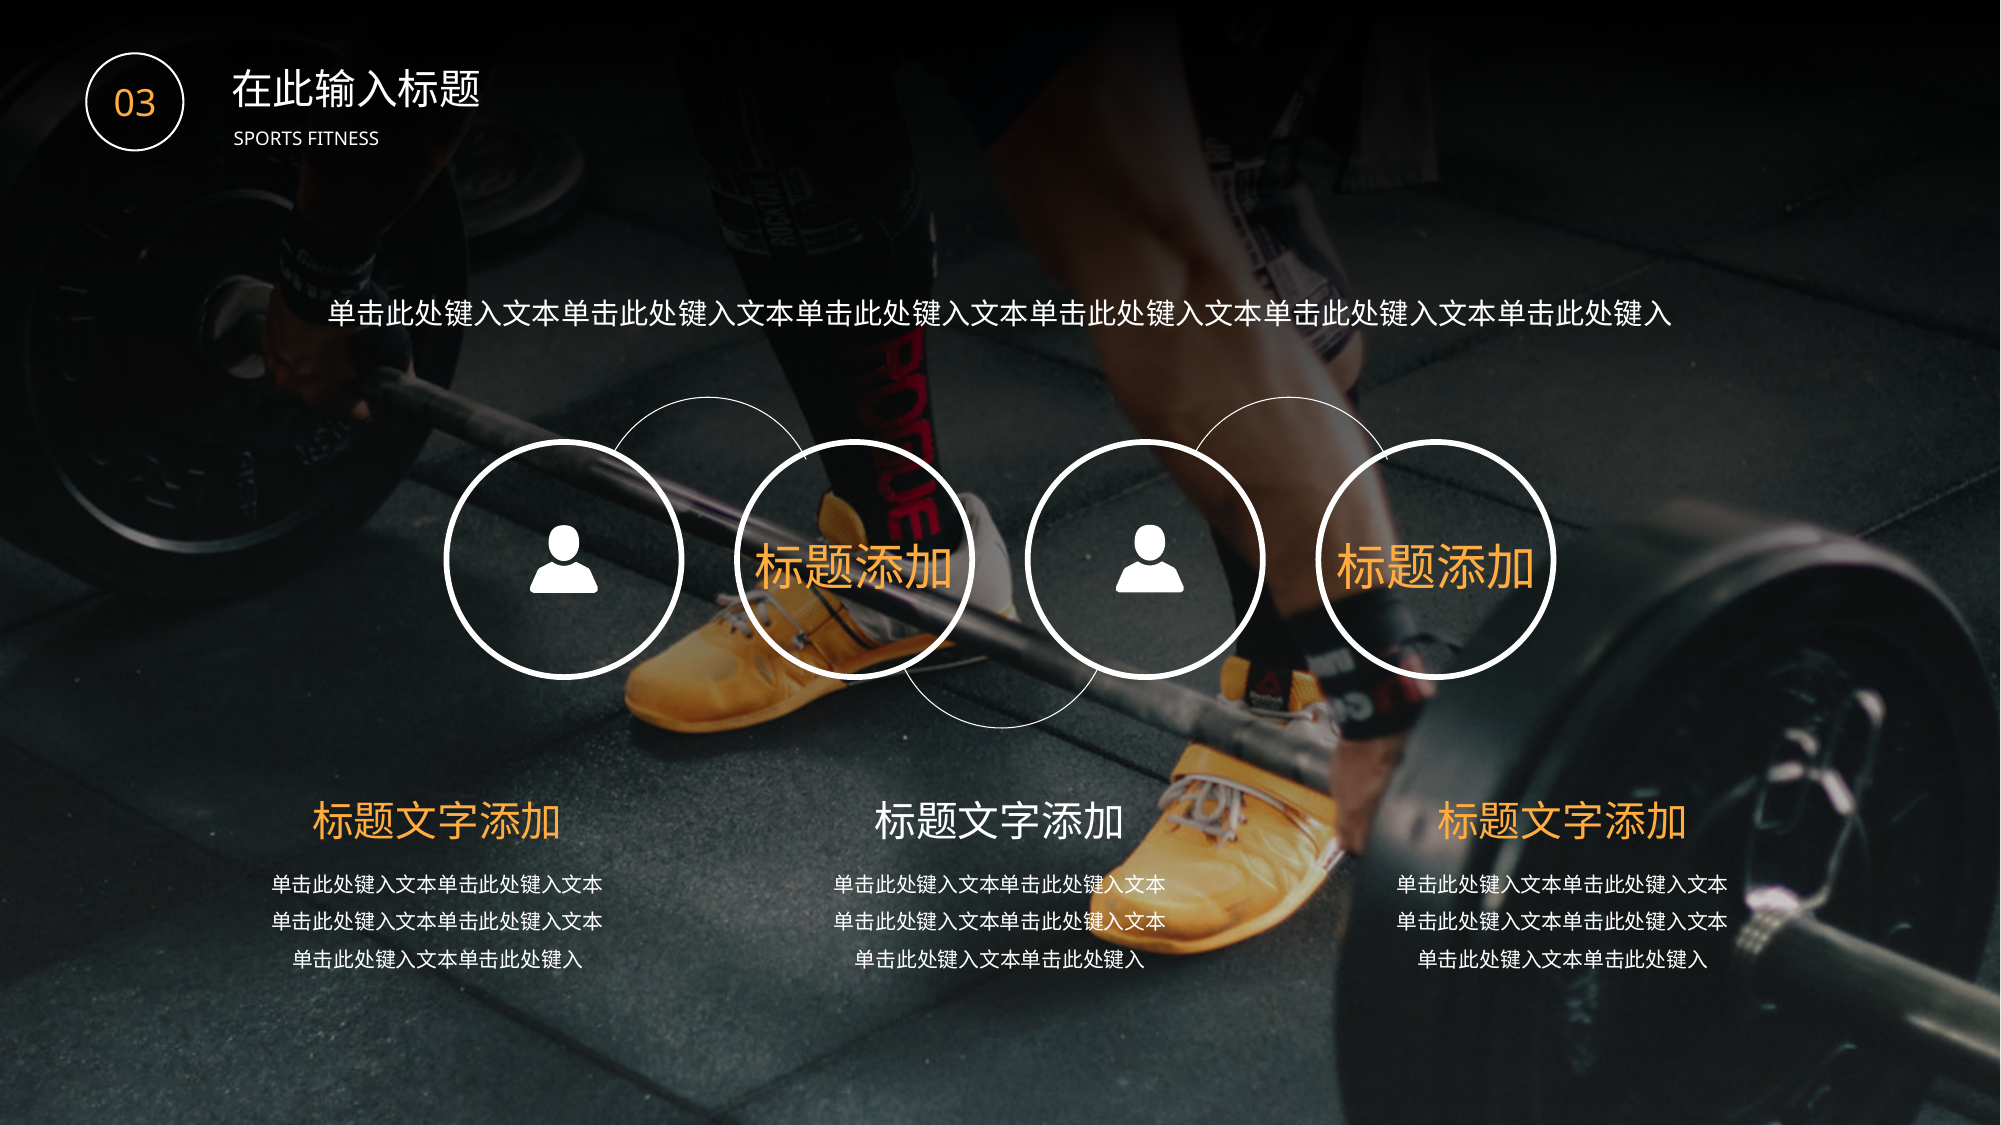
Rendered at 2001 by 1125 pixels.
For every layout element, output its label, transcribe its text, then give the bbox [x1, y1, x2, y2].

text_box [232, 777, 643, 977]
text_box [84, 53, 545, 158]
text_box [1357, 777, 1768, 977]
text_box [794, 777, 1206, 977]
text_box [446, 397, 1558, 728]
text_box 单击此处键入文本单击此处键入文本单击此处键入文本单击此处键入文本单击此处键入文本单击此处键入 [306, 268, 1694, 341]
picture [0, 0, 2001, 1125]
